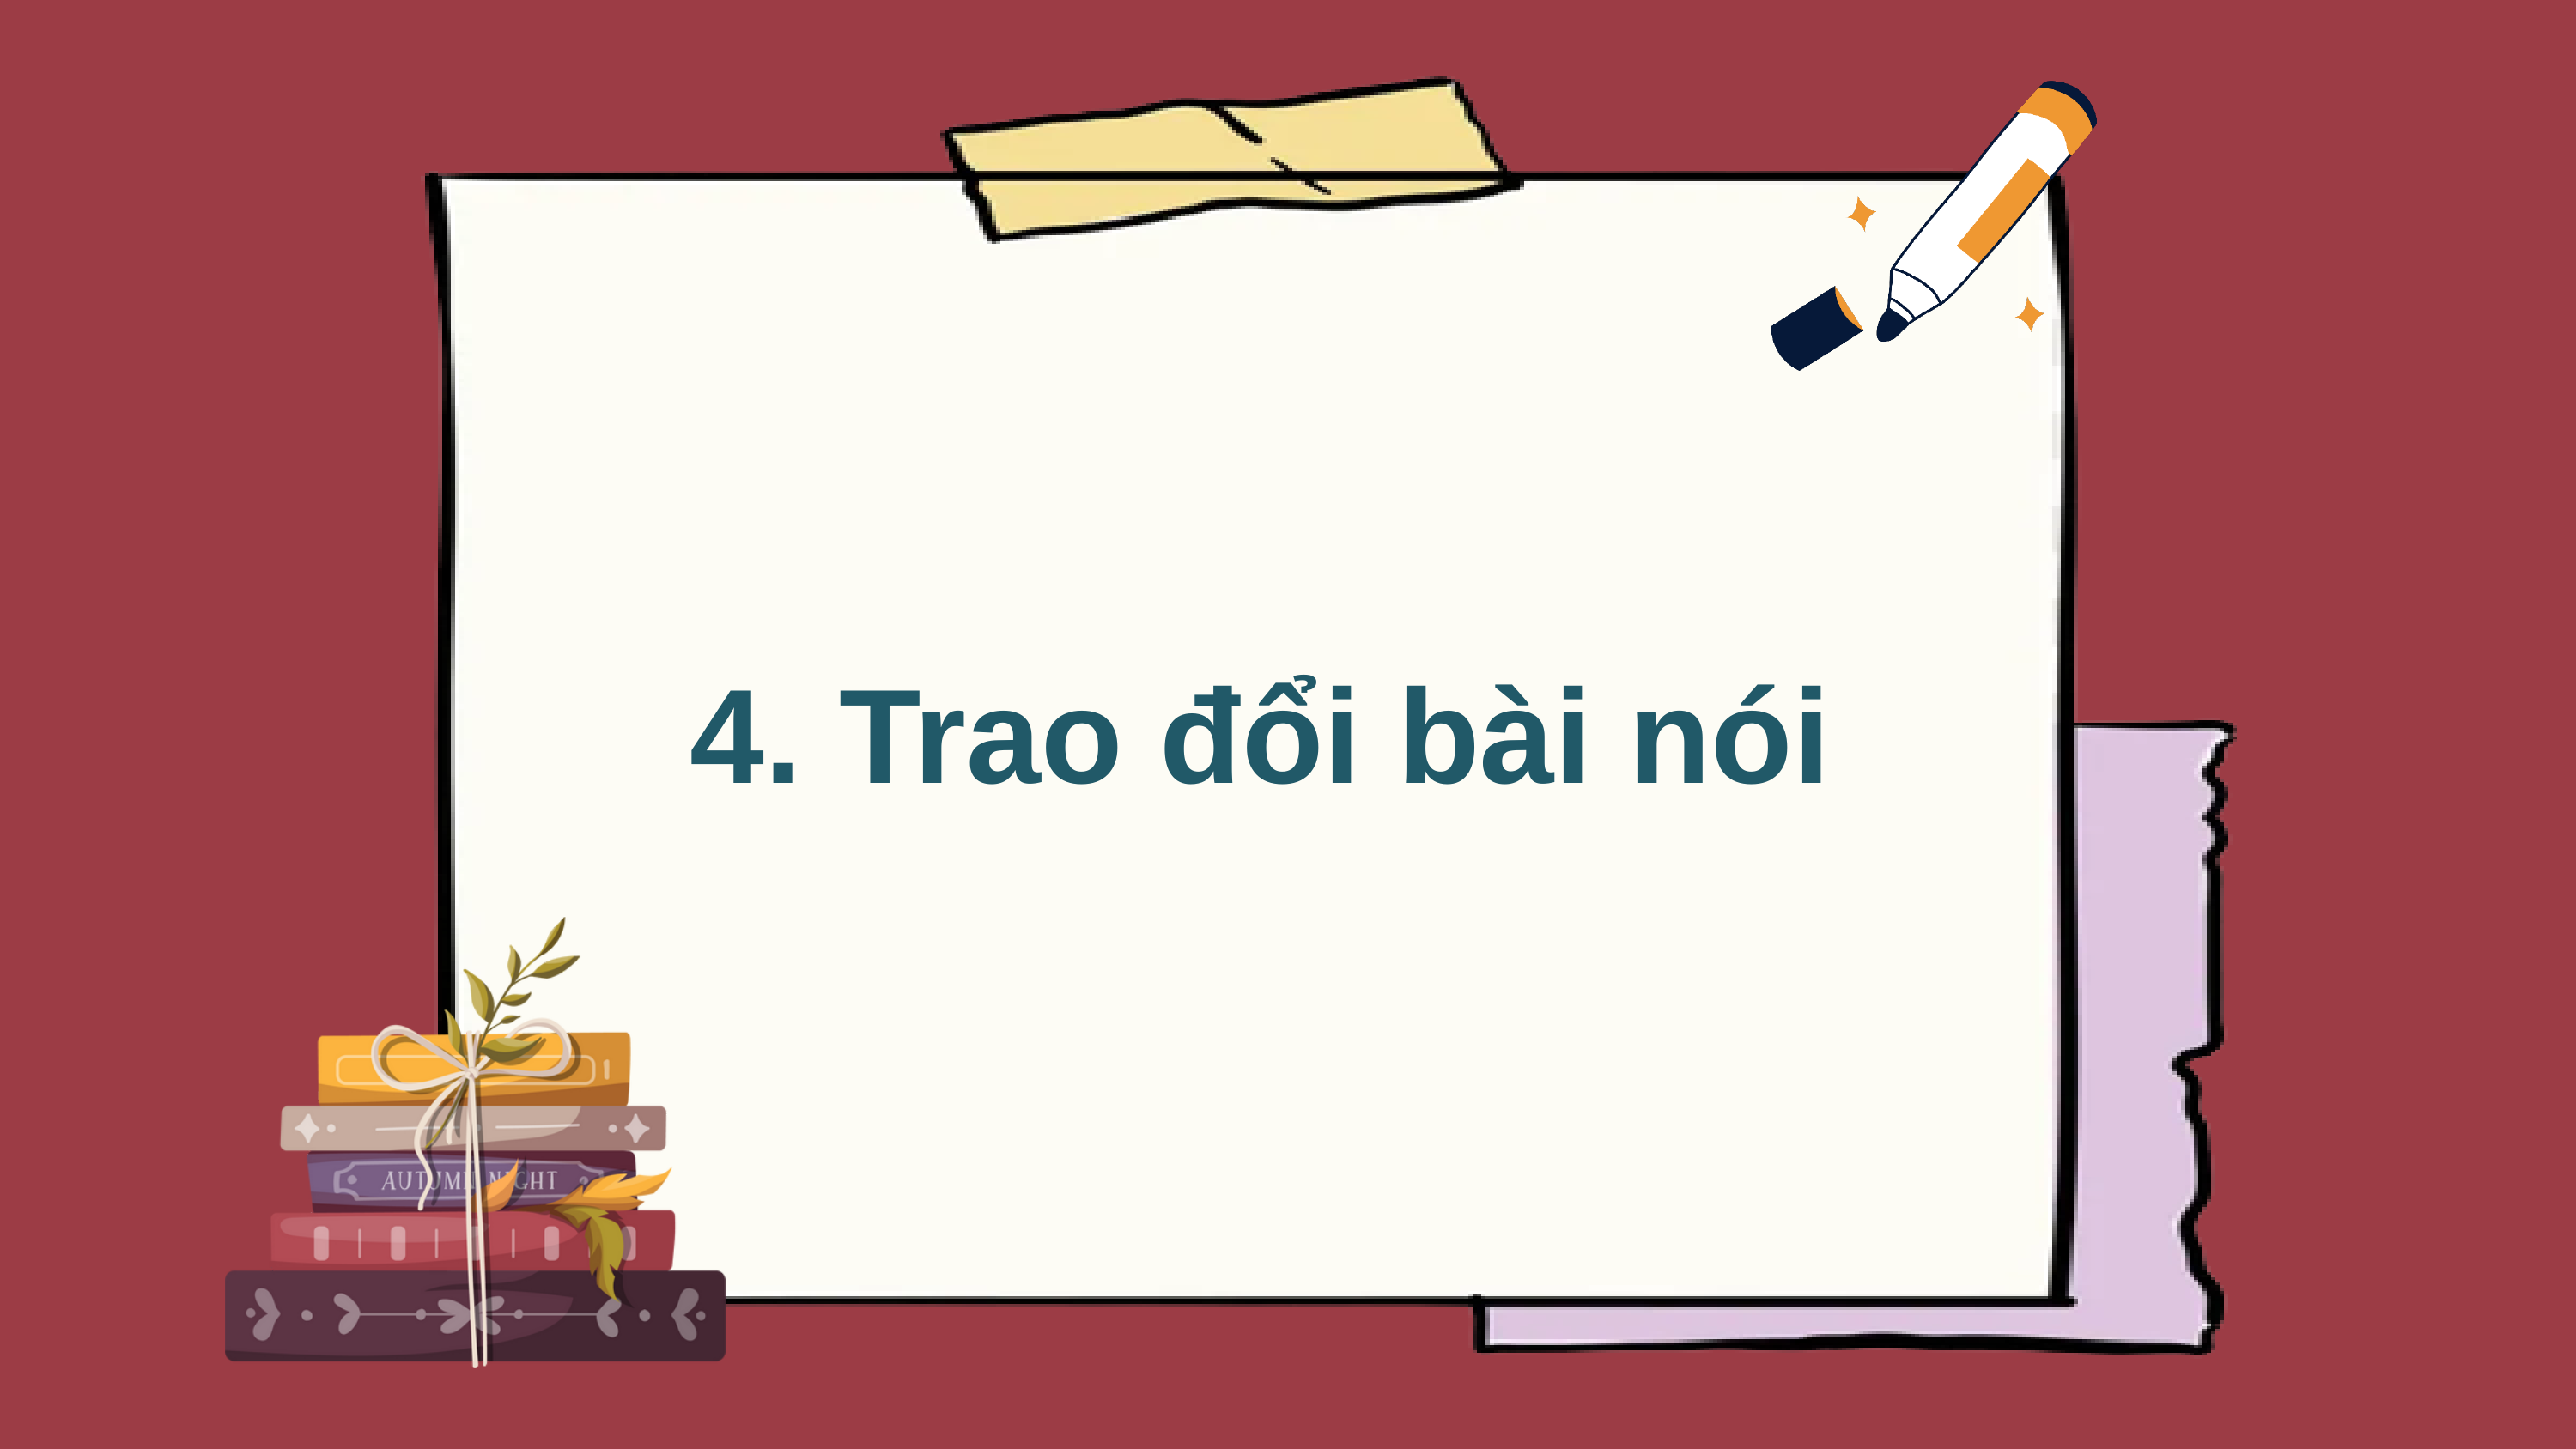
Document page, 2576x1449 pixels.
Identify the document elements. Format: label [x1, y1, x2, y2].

picture [225, 41, 2405, 1394]
